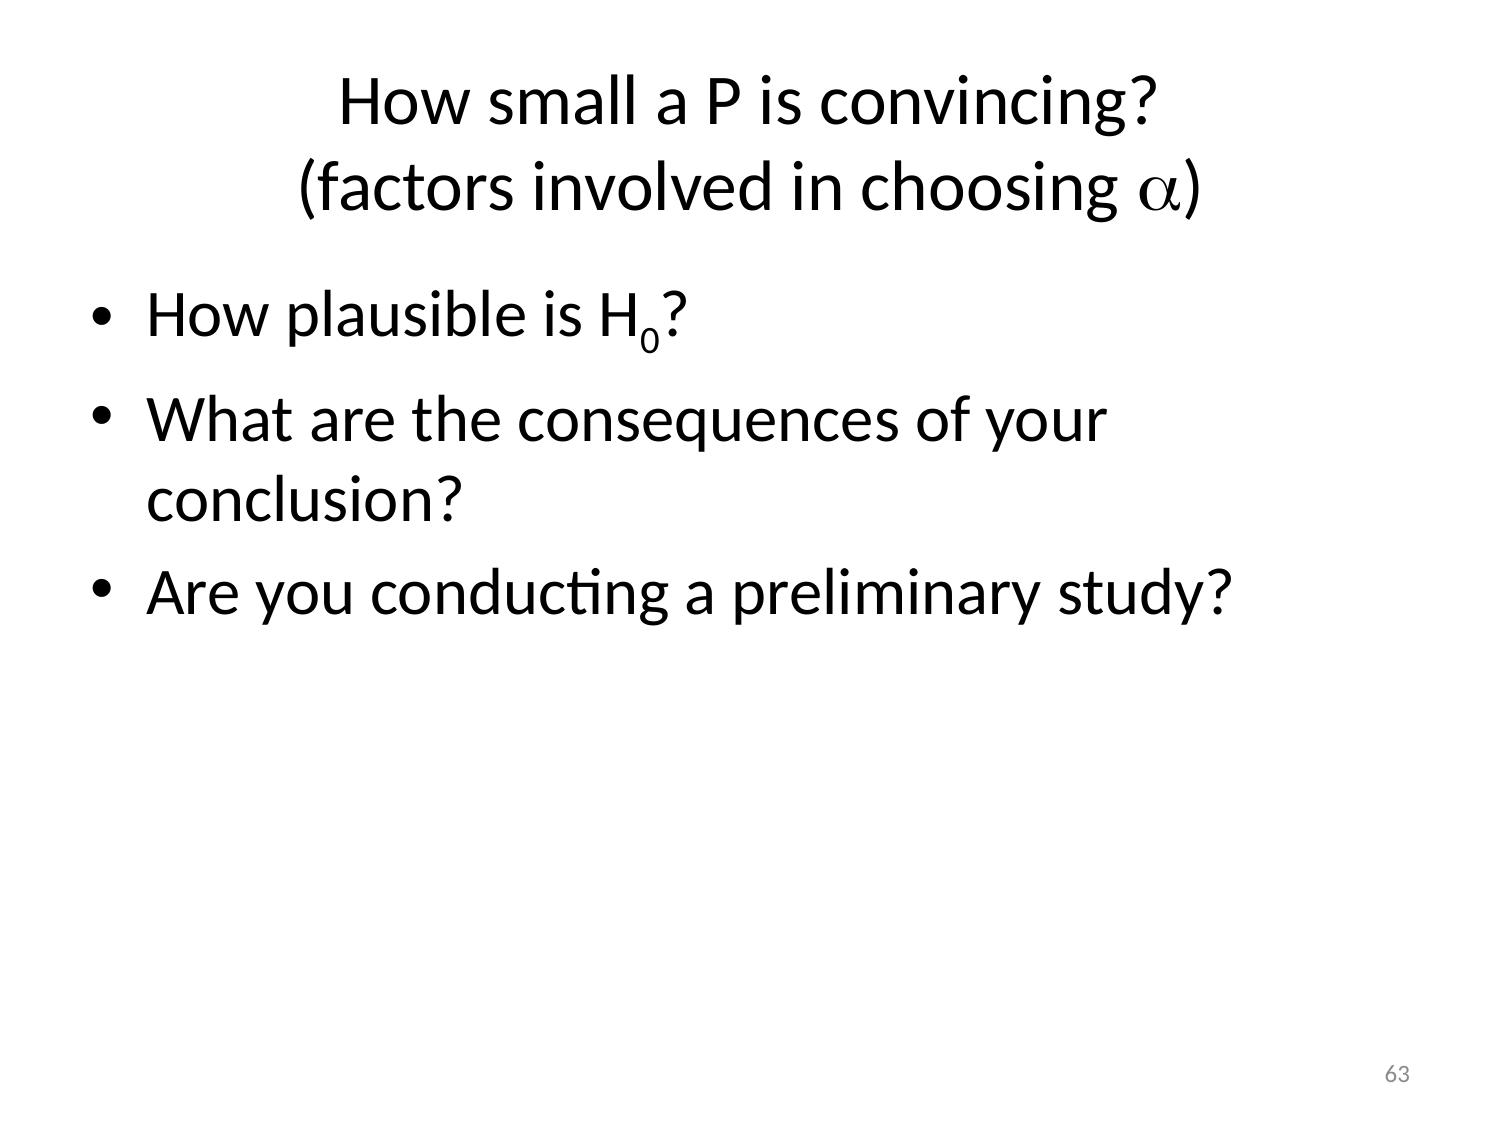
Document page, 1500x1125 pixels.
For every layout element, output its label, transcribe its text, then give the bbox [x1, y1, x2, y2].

title How small a P is convincing? (factors involved in choosing ) [75, 45, 1425, 233]
list How plausible is H0? What are the consequences of your conclusion? Are you conducting a preliminary study? [75, 262, 1425, 1005]
slide_number 63 [1074, 1042, 1425, 1103]
